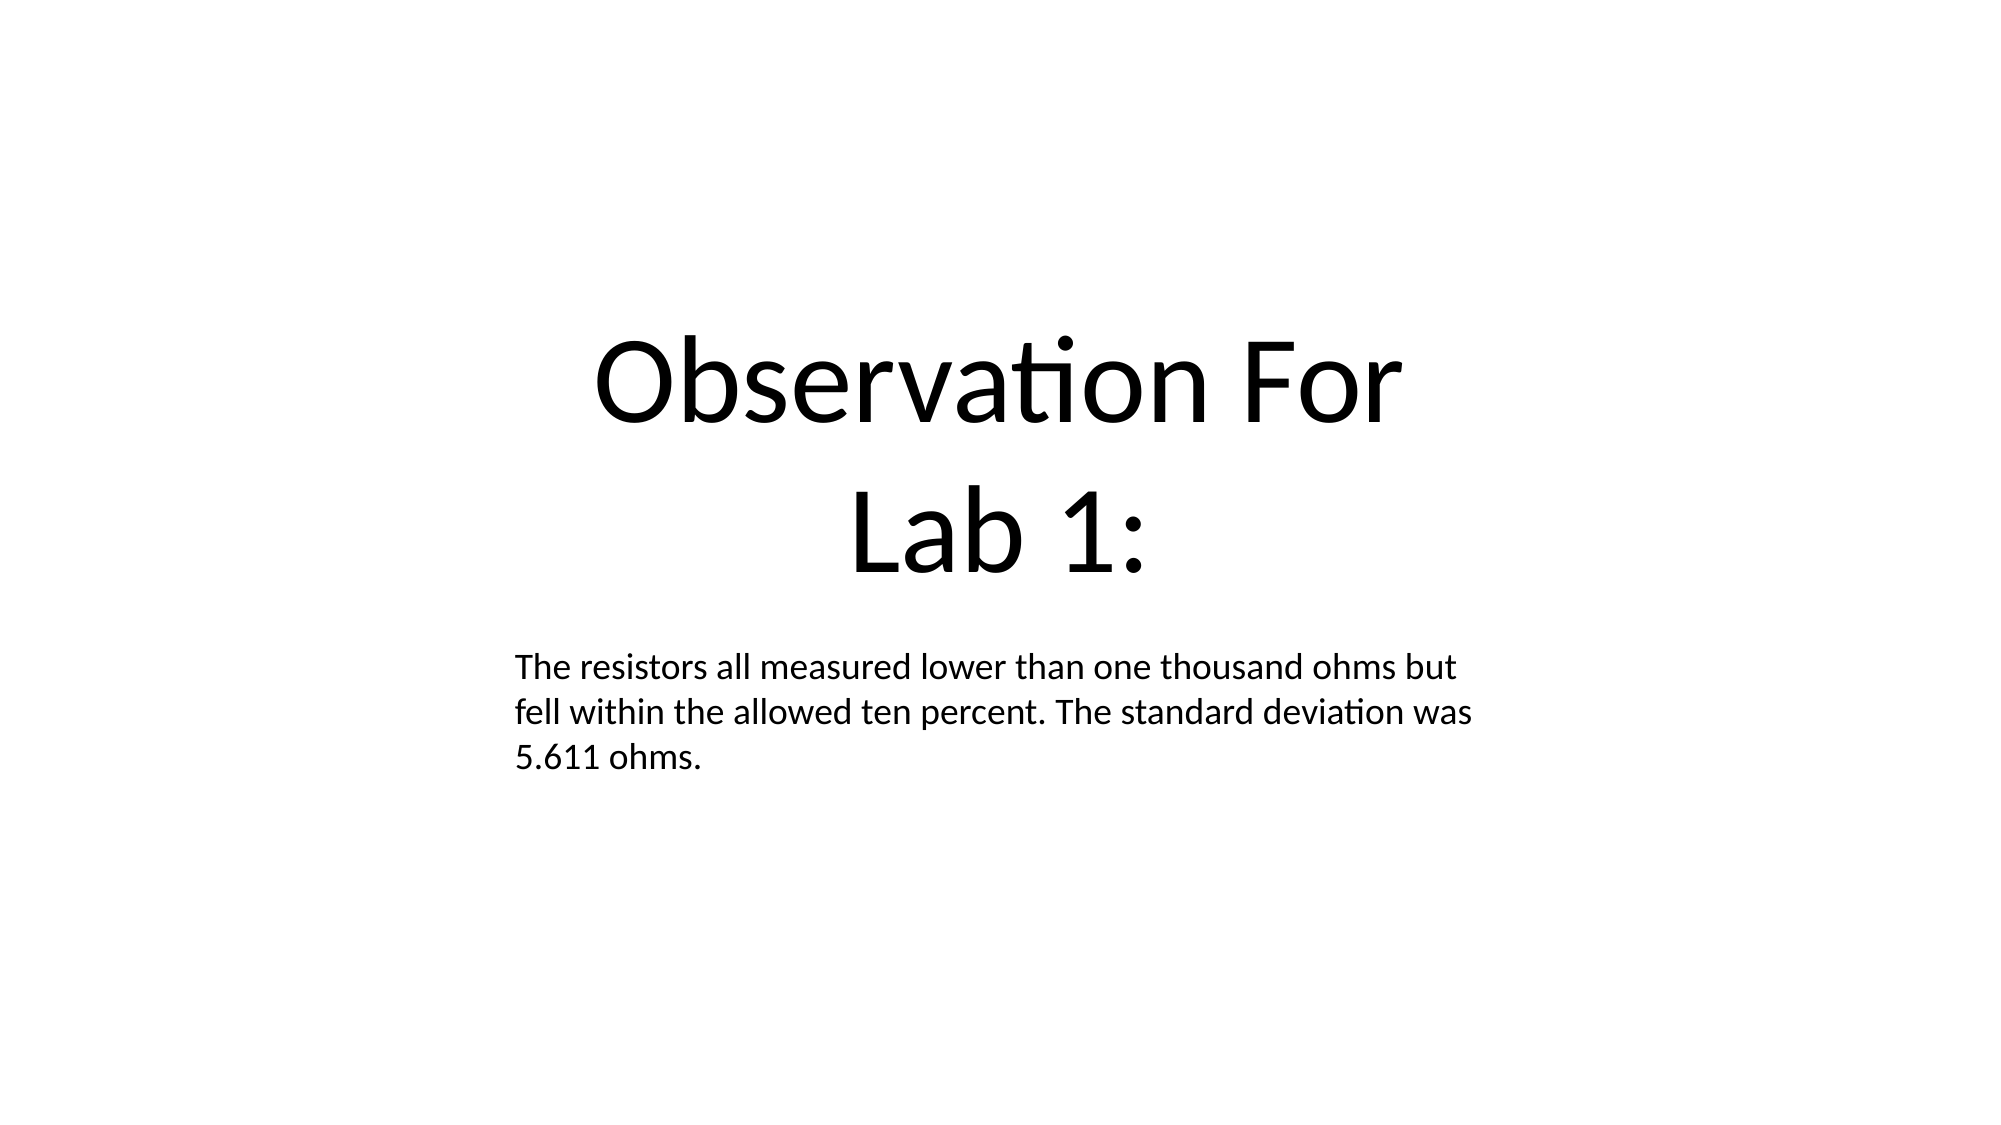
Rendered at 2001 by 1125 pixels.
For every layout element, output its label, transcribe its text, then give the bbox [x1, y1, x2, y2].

text_box Observation For Lab 1: The resistors all measured lower than one thousand ohms but fell within the allowed ten percent. The standard deviation was 5.611 ohms. [500, 289, 1500, 830]
